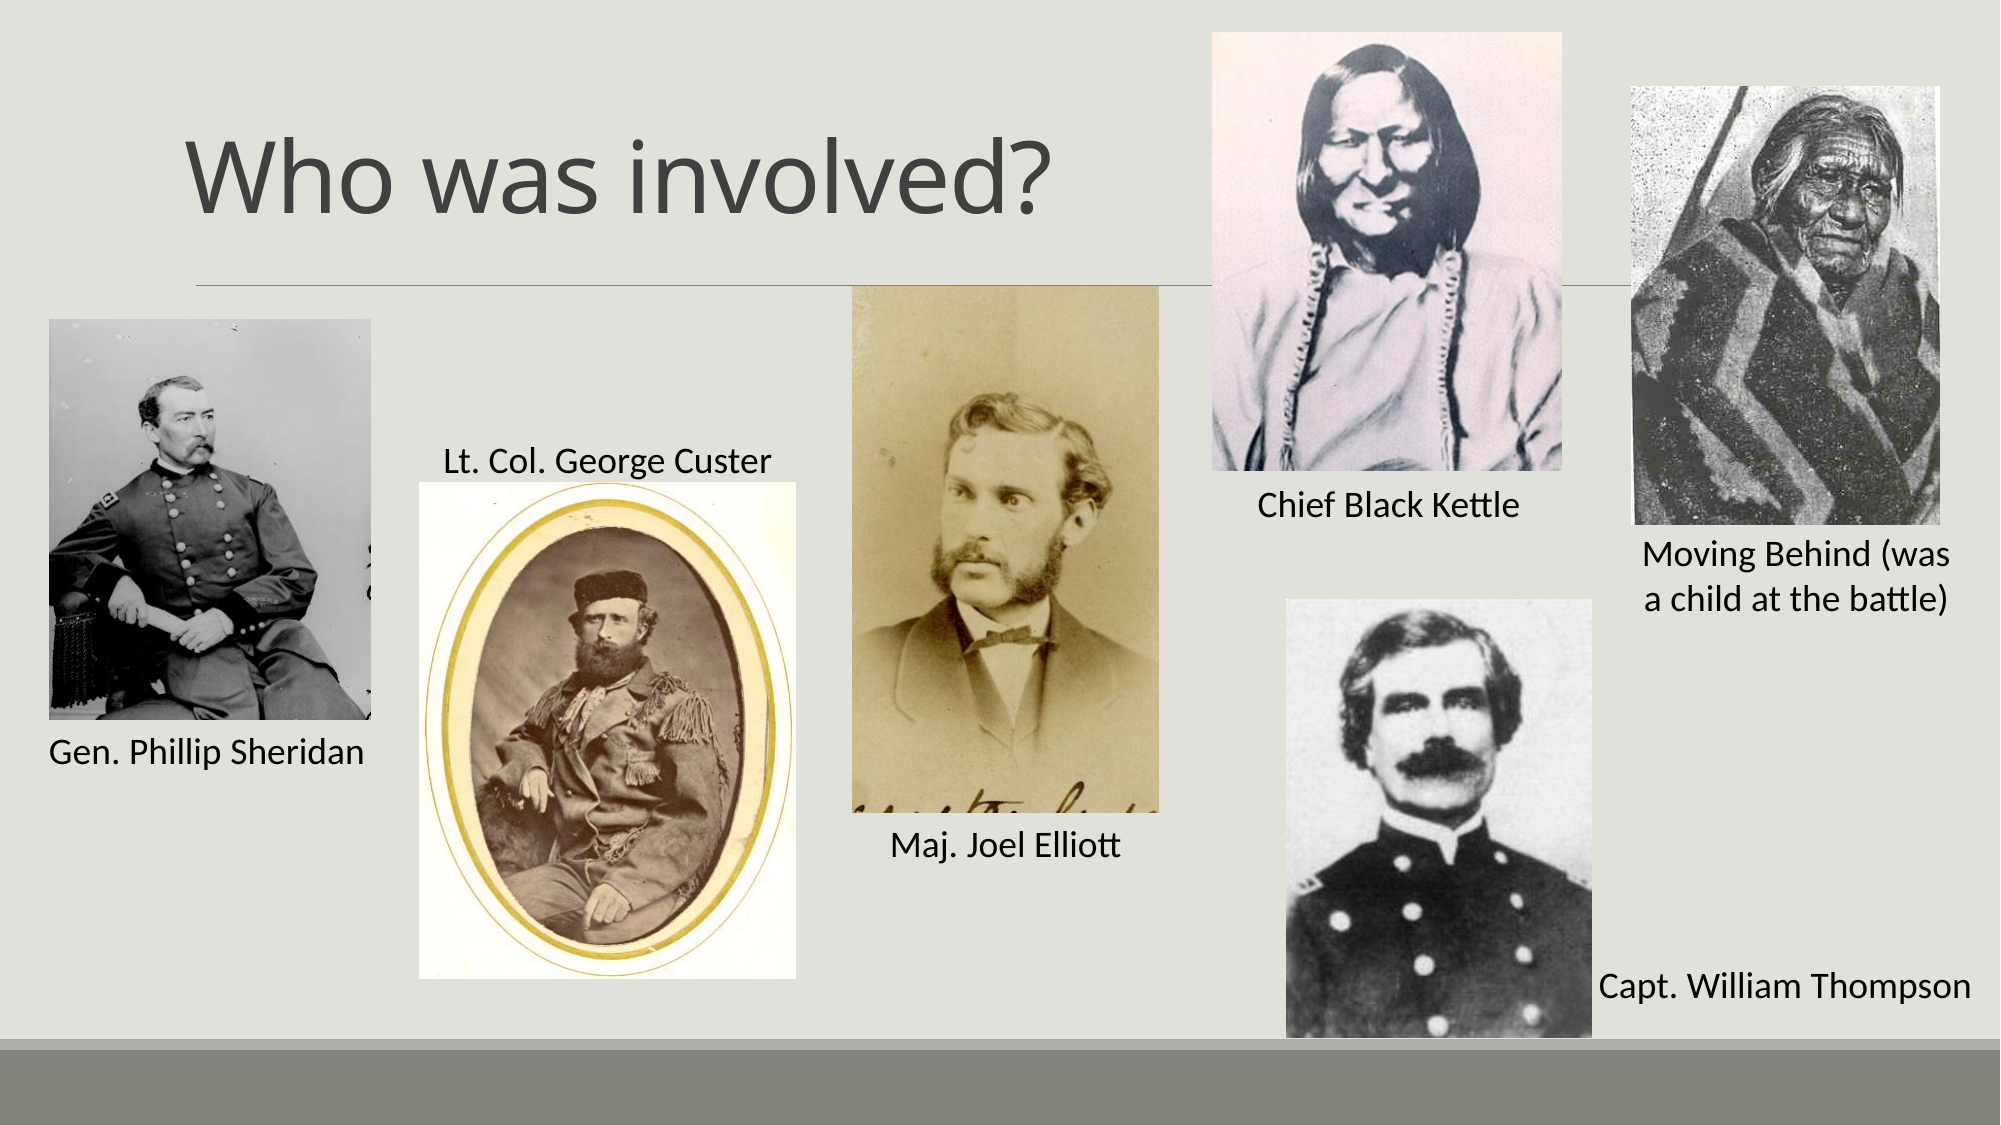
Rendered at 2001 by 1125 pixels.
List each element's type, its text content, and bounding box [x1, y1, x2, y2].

text_box Gen. Phillip Sheridan [21, 719, 393, 780]
text_box Chief Black Kettle [1206, 472, 1572, 533]
picture [1285, 598, 1593, 1038]
picture [418, 481, 796, 980]
text_box Lt. Col. George Custer [409, 429, 806, 489]
title Who was involved? [169, 3, 1177, 242]
text_box Maj. Joel Elliott [852, 820, 1159, 873]
picture [1630, 86, 1941, 526]
picture [852, 286, 1159, 814]
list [48, 319, 371, 721]
picture [1211, 32, 1563, 471]
text_box Capt. William Thompson [1603, 953, 1989, 1014]
text_box Moving Behind (was a child at the battle) [1621, 521, 1972, 627]
